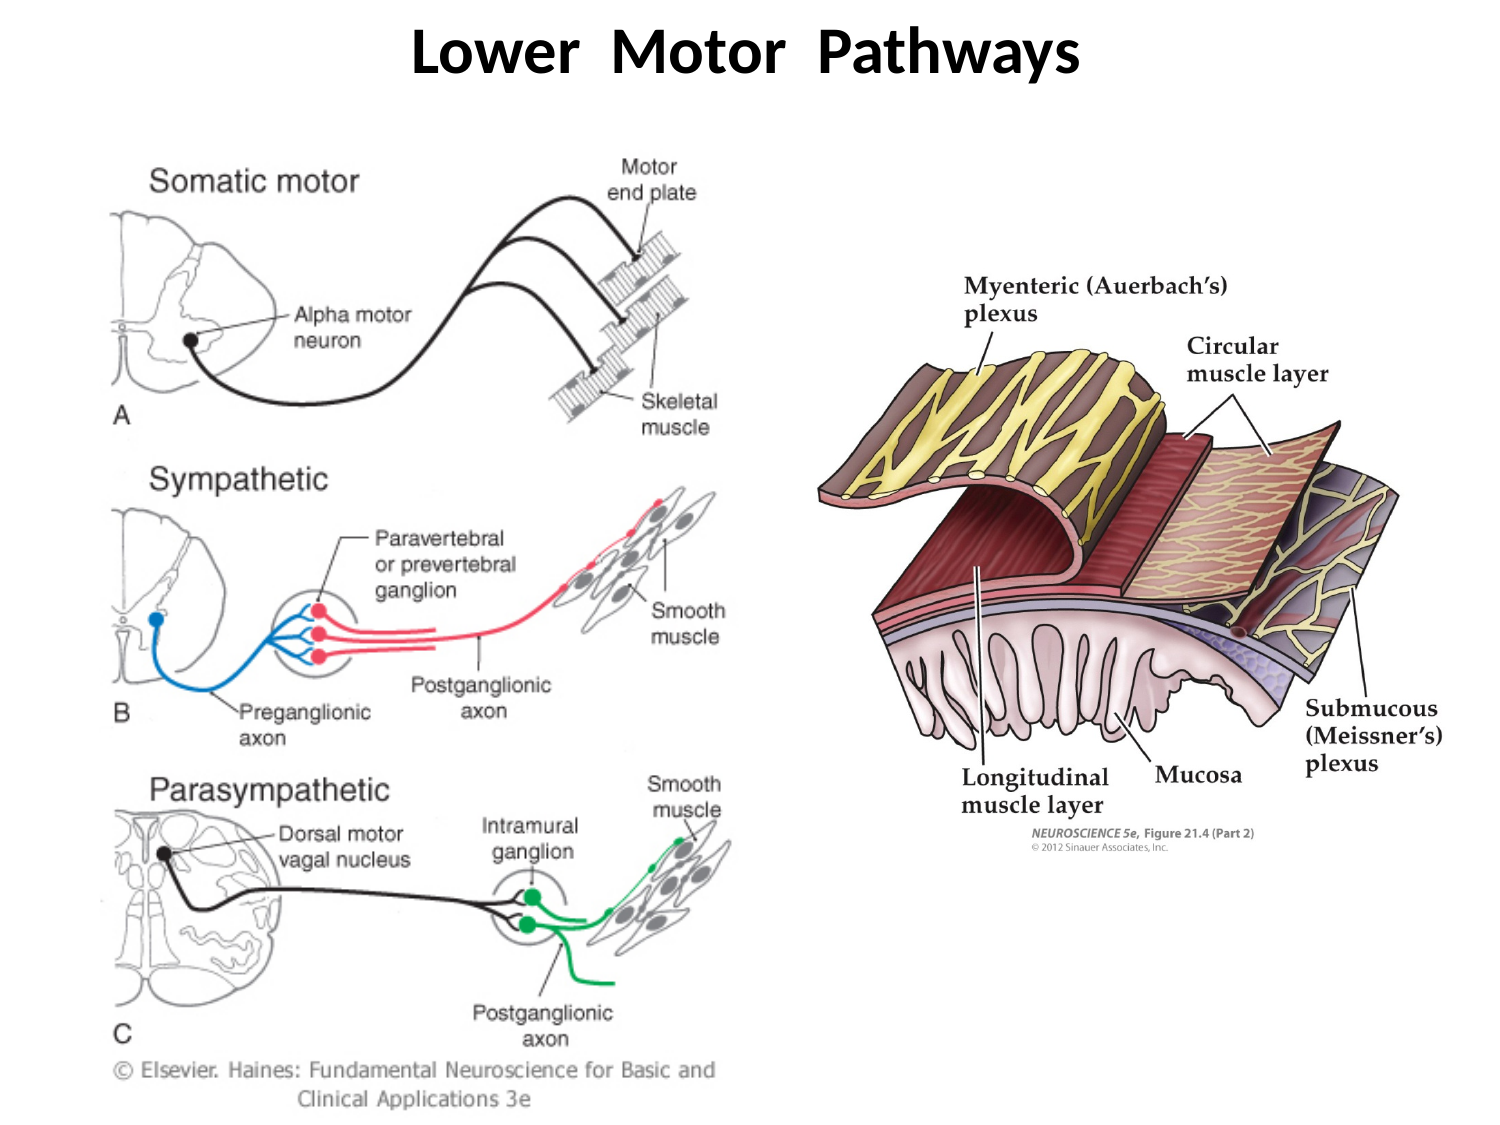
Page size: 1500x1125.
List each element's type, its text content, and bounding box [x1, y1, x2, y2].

picture [99, 148, 739, 1125]
text_box Lower Motor Pathways [396, 0, 1097, 95]
picture [808, 268, 1451, 863]
